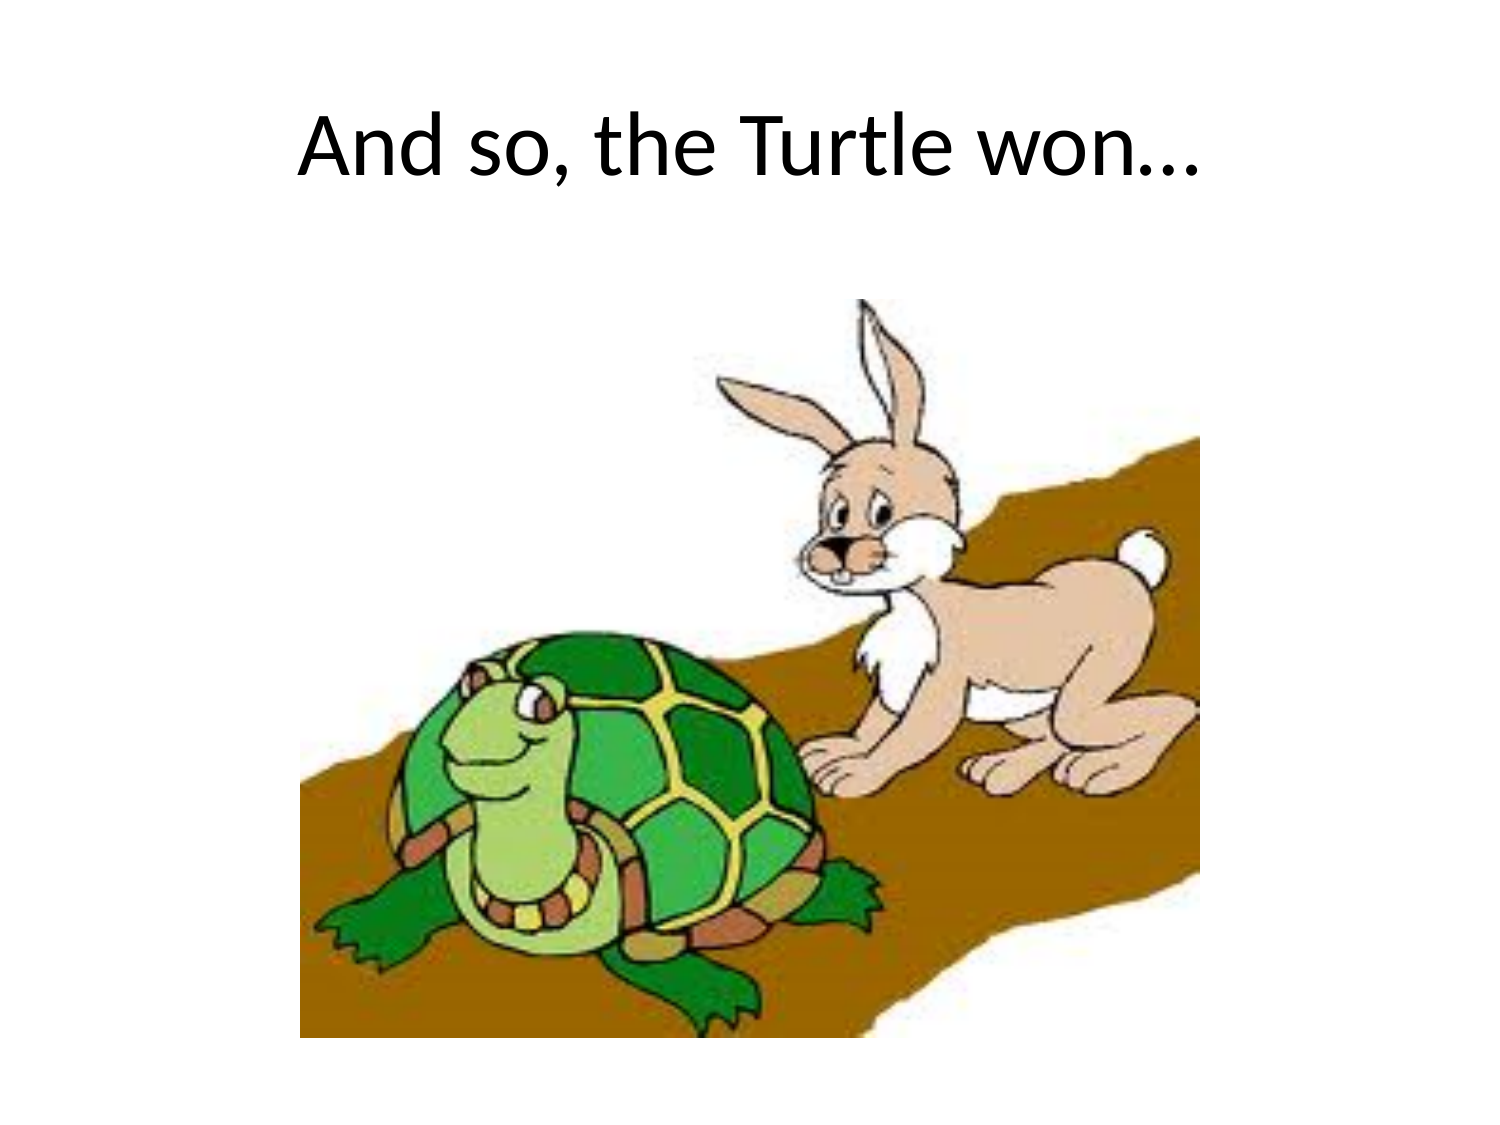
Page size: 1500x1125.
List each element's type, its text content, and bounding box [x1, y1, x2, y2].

title And so, the Turtle won… [75, 45, 1425, 233]
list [299, 299, 1200, 1038]
